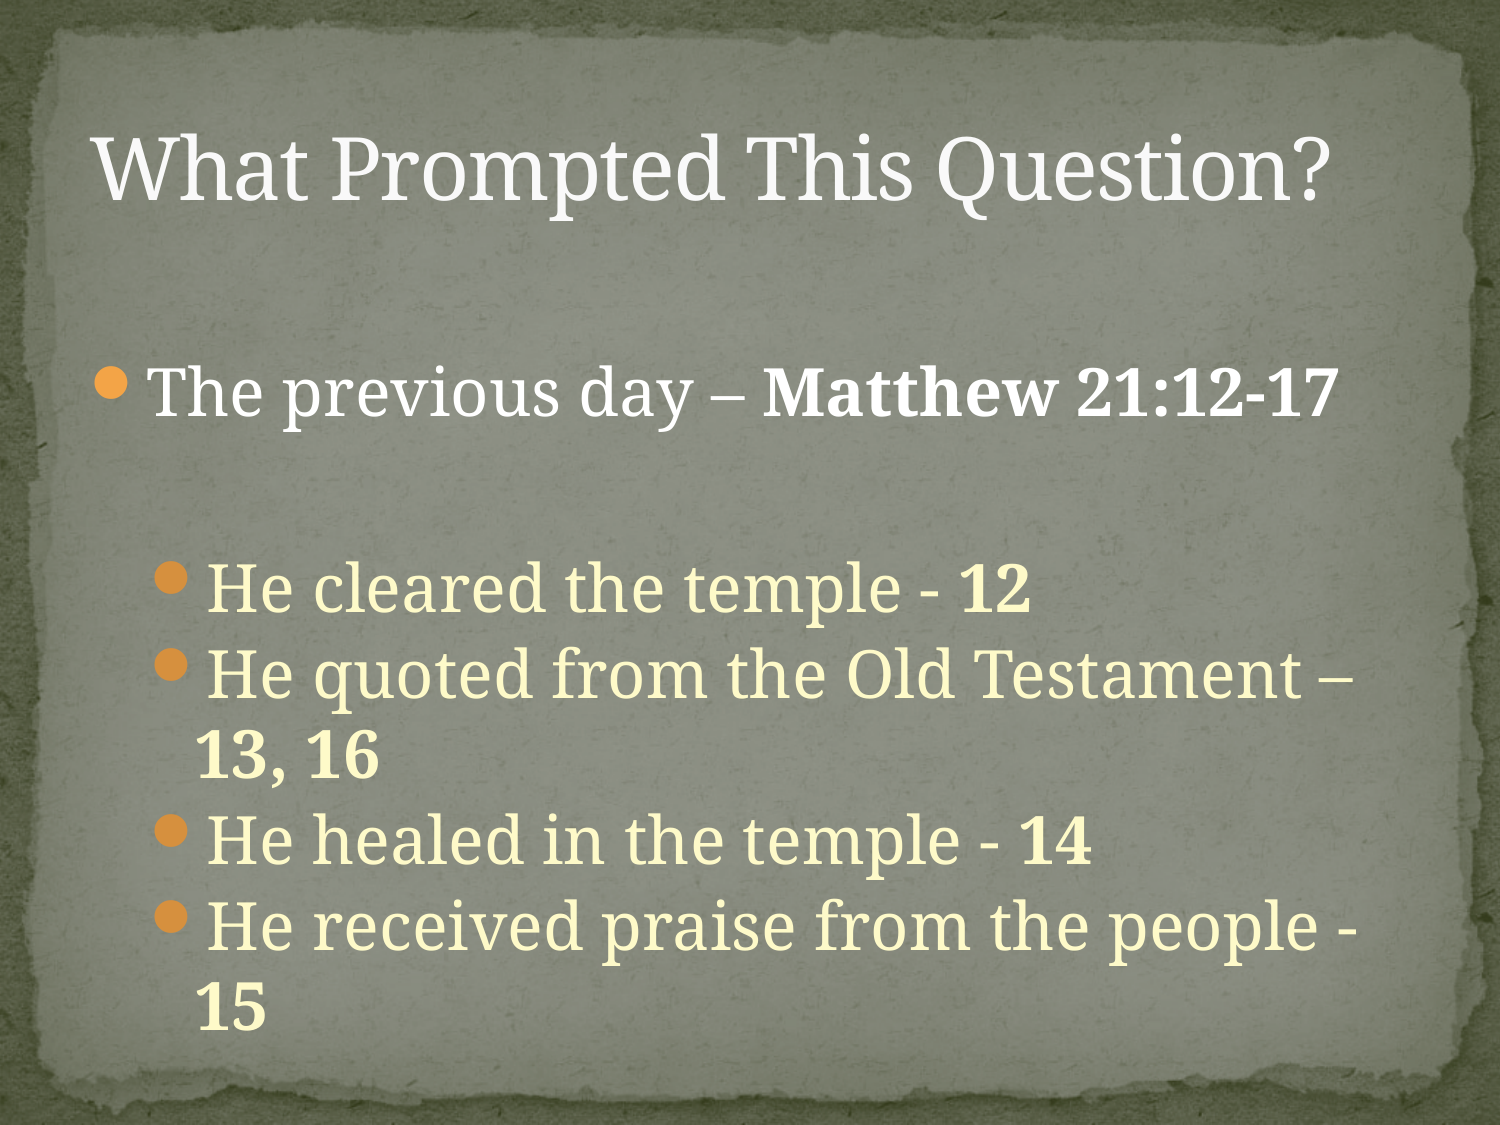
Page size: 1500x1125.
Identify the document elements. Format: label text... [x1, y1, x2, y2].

list The previous day – Matthew 21:12-17 He cleared the temple - 12 He quoted from the Old Testament – 13, 16 He healed in the temple - 14 He received praise from the people - 15 [75, 249, 1450, 1000]
title What Prompted This Question? [74, 24, 1425, 225]
